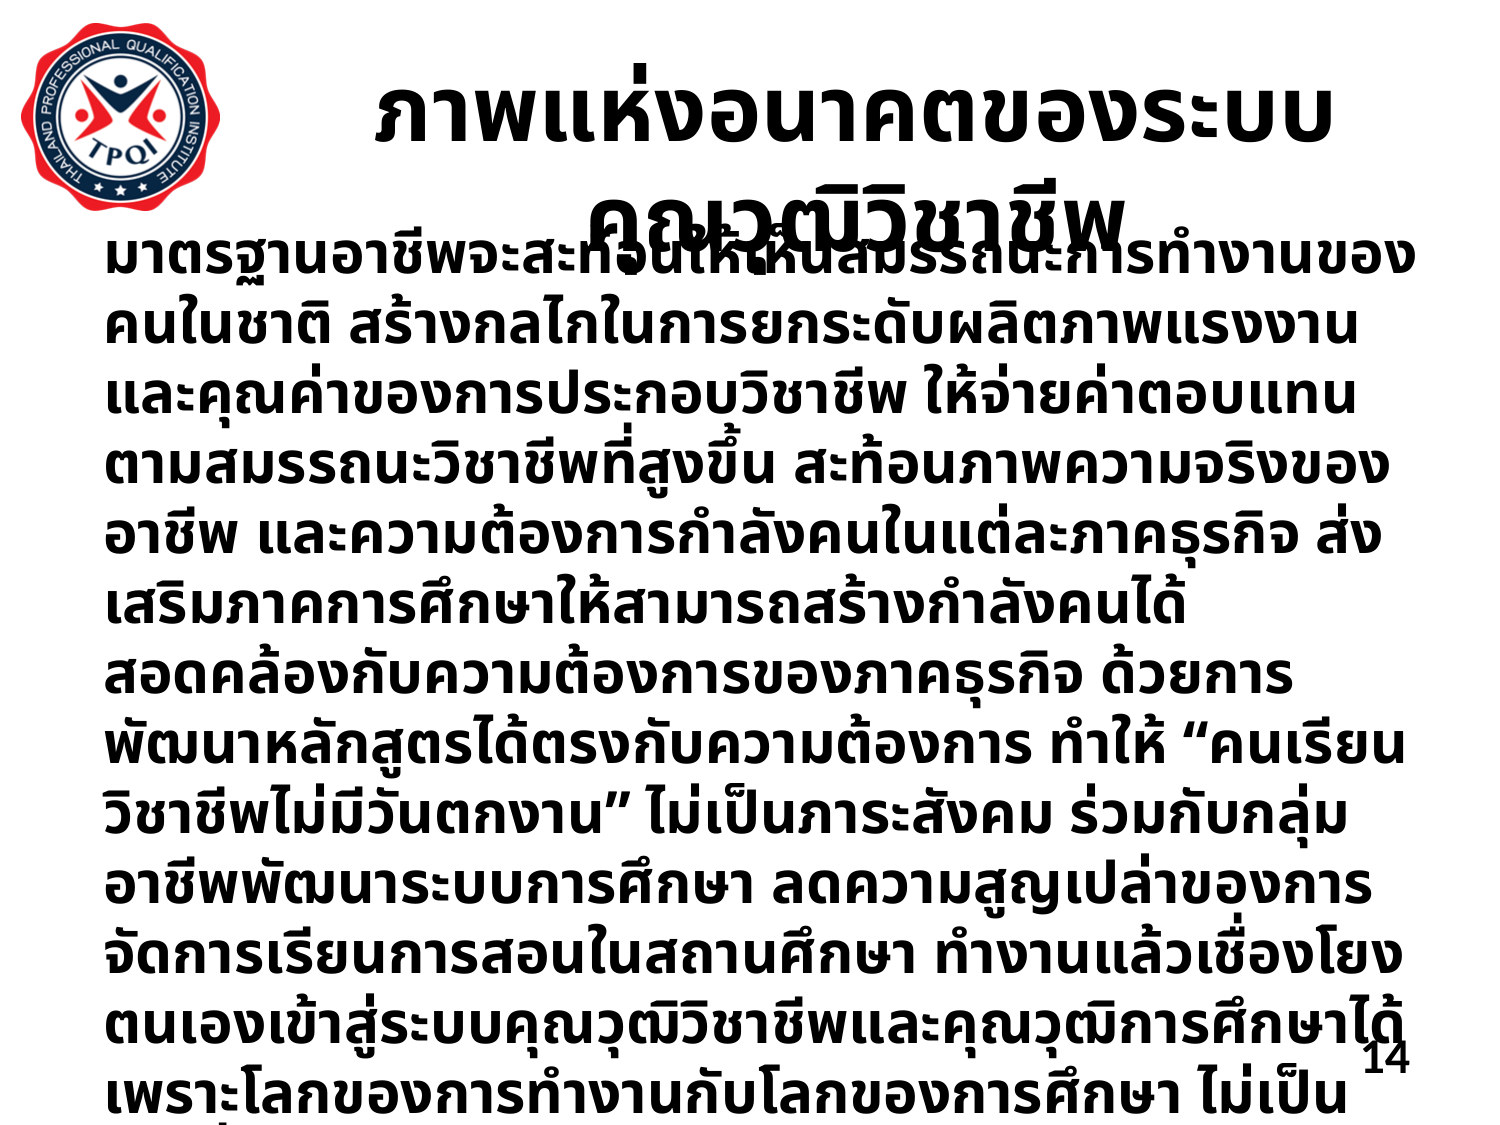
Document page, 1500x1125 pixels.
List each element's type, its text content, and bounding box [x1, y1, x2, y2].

picture [21, 23, 220, 211]
text_box ภาพแห่งอนาคตของระบบคุณวุฒิวิชาชีพ [242, 42, 1471, 278]
text_box มาตรฐานอาชีพจะสะท้อนให้เห็นสมรรถนะการทำงานของคนในชาติ สร้างกลไกในการยกระดับผลิตภาพแรงงาน และคุณค่าของการประกอบวิชาชีพ ให้จ่ายค่าตอบแทนตามสมรรถนะวิชาชีพที่สูงขึ้น สะท้อนภาพความจริงของอาชีพ และความต้องการกำลังคนในแต่ละภาคธุรกิจ ส่งเสริมภาคการศึกษาให้สามารถสร้างกำลังคนได้สอดคล้องกับความต้องการของภาคธุรกิจ ด้วยการพัฒนาหลักสูตรได้ตรงกับความต้องการ ทำให้ “คนเรียนวิชาชีพไม่มีวันตกงาน” ไม่เป็นภาระสังคม ร่วมกับกลุ่มอาชีพพัฒนาระบบการศึกษา ลดความสูญเปล่าของการจัดการเรียนการสอนในสถานศึกษา ทำงานแล้วเชื่องโยงตนเองเข้าสู่ระบบคุณวุฒิวิชาชีพและคุณวุฒิการศึกษาได้ เพราะโลกของการทำงานกับโลกของการศึกษา ไม่เป็นโลกที่แปลงแยกกัน ทำให้ระบบการศึกษาเป็นแบบ Demand Driven อย่างแท้จริง เพราะระบบการศึกษายังคงความสำคัญในการพัฒนาขีดความสามารถในการแข่งขันของประเทศสู่สากล [88, 208, 1436, 1125]
